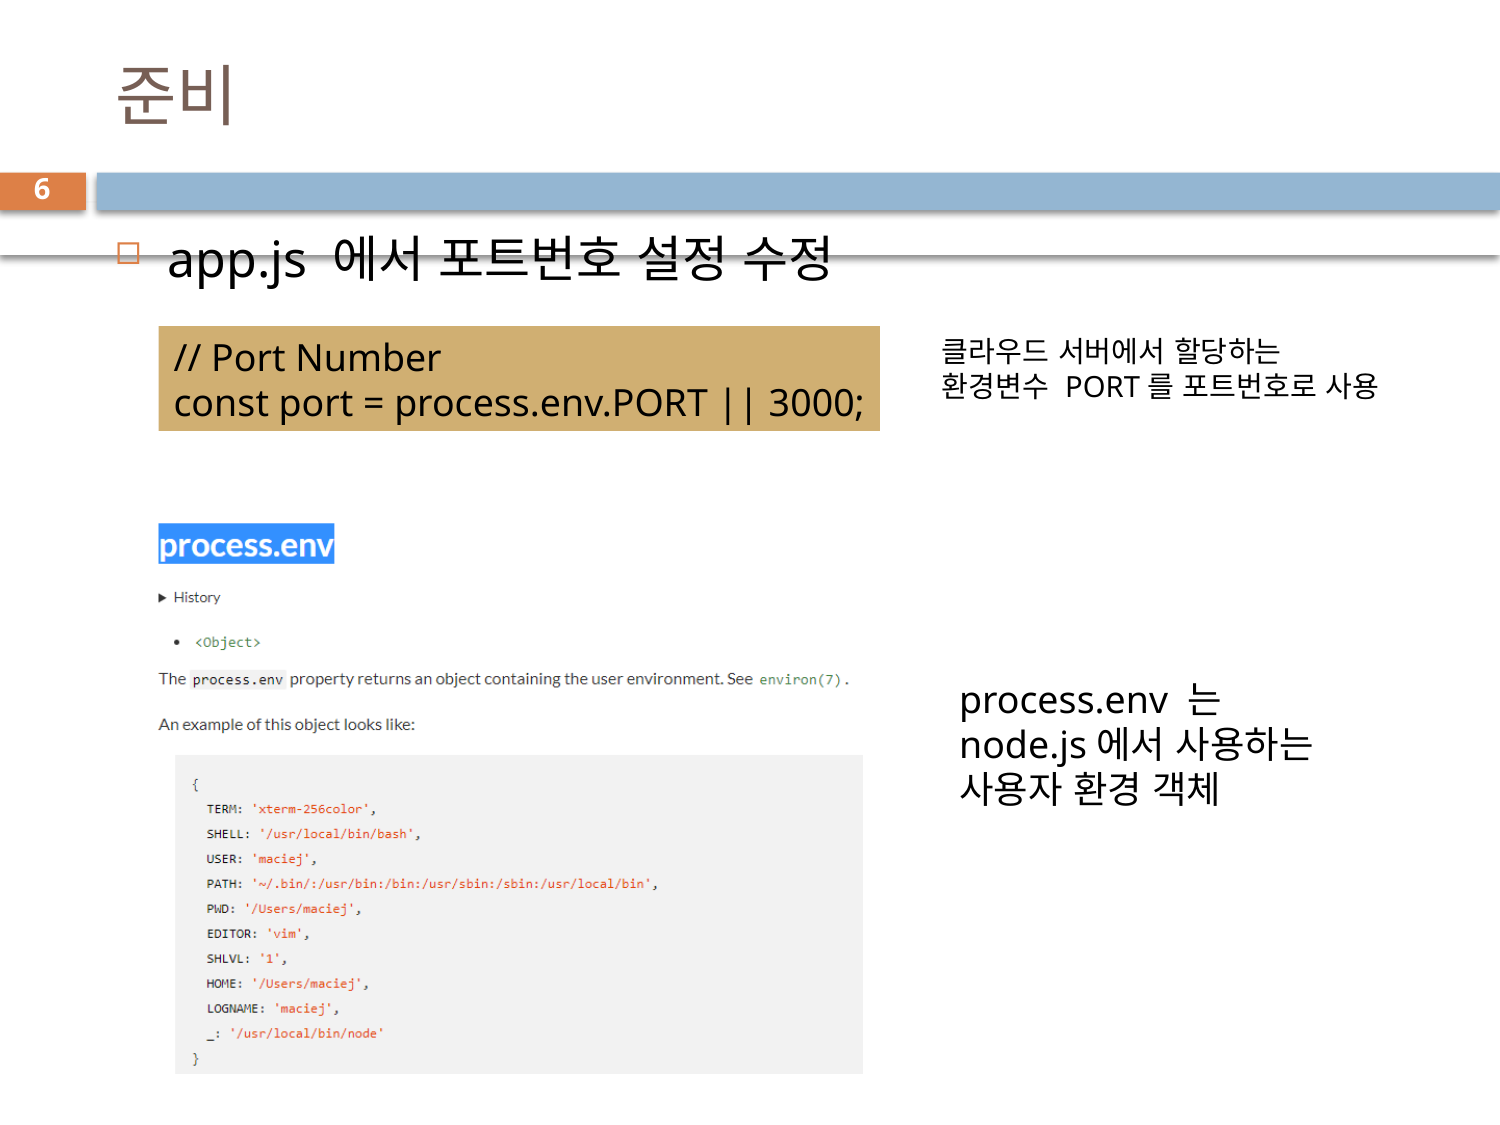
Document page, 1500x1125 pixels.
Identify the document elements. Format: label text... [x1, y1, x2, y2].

text_box 클라우드 서버에서 할당하는 환경변수 PORT를 포트번호로 사용 [927, 326, 1436, 411]
text_box // Port Number const port = process.env.PORT || 3000; [158, 326, 880, 431]
slide_number 6 [0, 170, 87, 211]
text_box process.env 는 node.js에서 사용하는 사용자 환경 객체 [944, 668, 1340, 819]
list app.js 에서 포트번호 설정 수정 [100, 219, 1438, 1047]
picture [145, 514, 863, 1074]
title 준비 [100, 37, 1438, 149]
